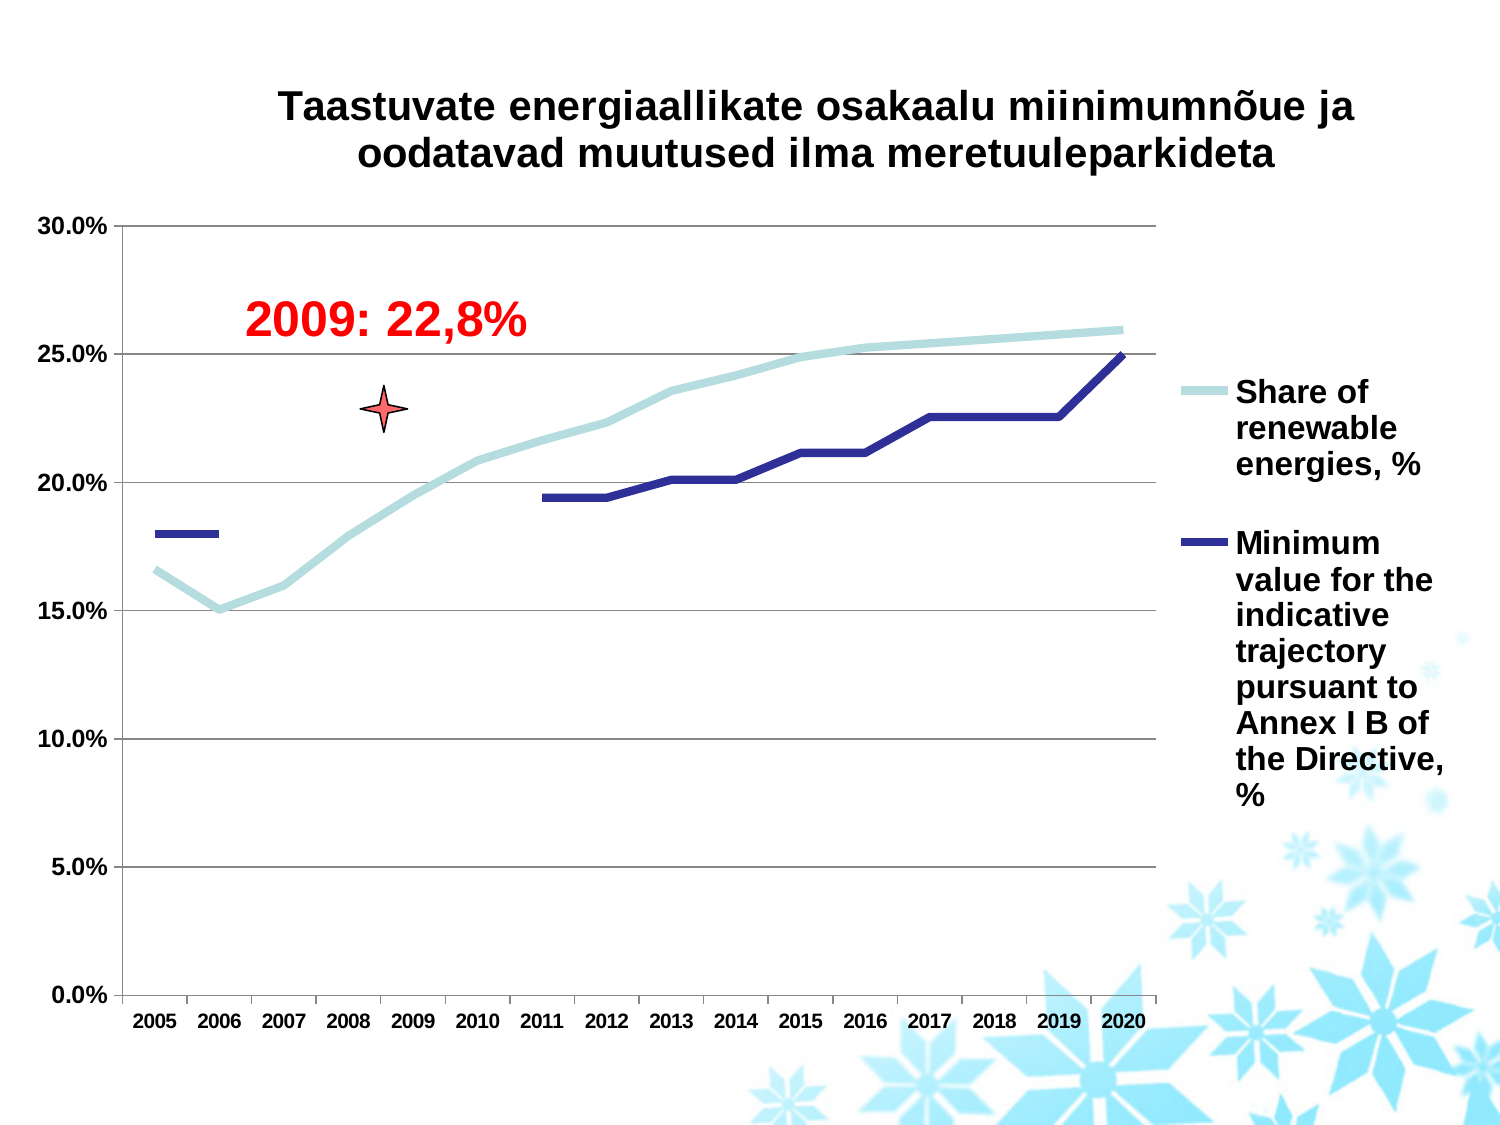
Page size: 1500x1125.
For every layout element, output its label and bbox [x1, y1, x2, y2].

picture [0, 0, 1500, 1125]
chart [29, 66, 1471, 1059]
